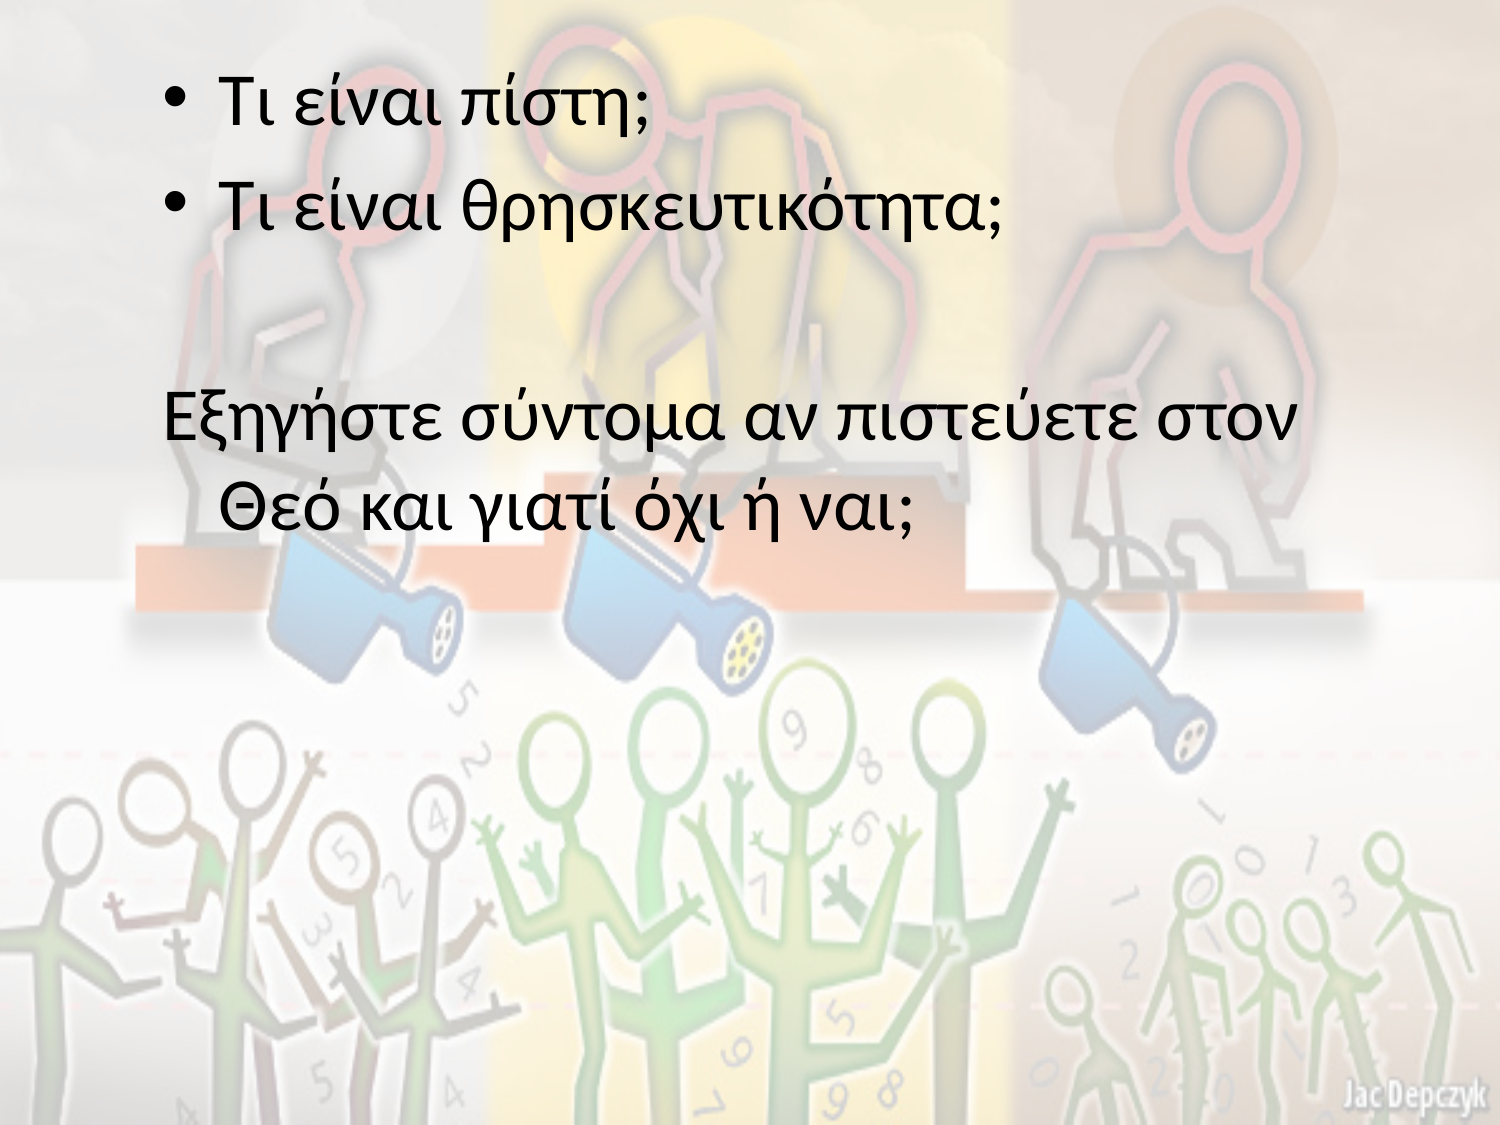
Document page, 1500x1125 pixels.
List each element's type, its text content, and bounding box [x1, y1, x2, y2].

list Τι είναι πίστη; Τι είναι θρησκευτικότητα; Εξηγήστε σύντομα αν πιστεύετε στον Θεό και γιατί όχι ή ναι; [147, 42, 1400, 1125]
